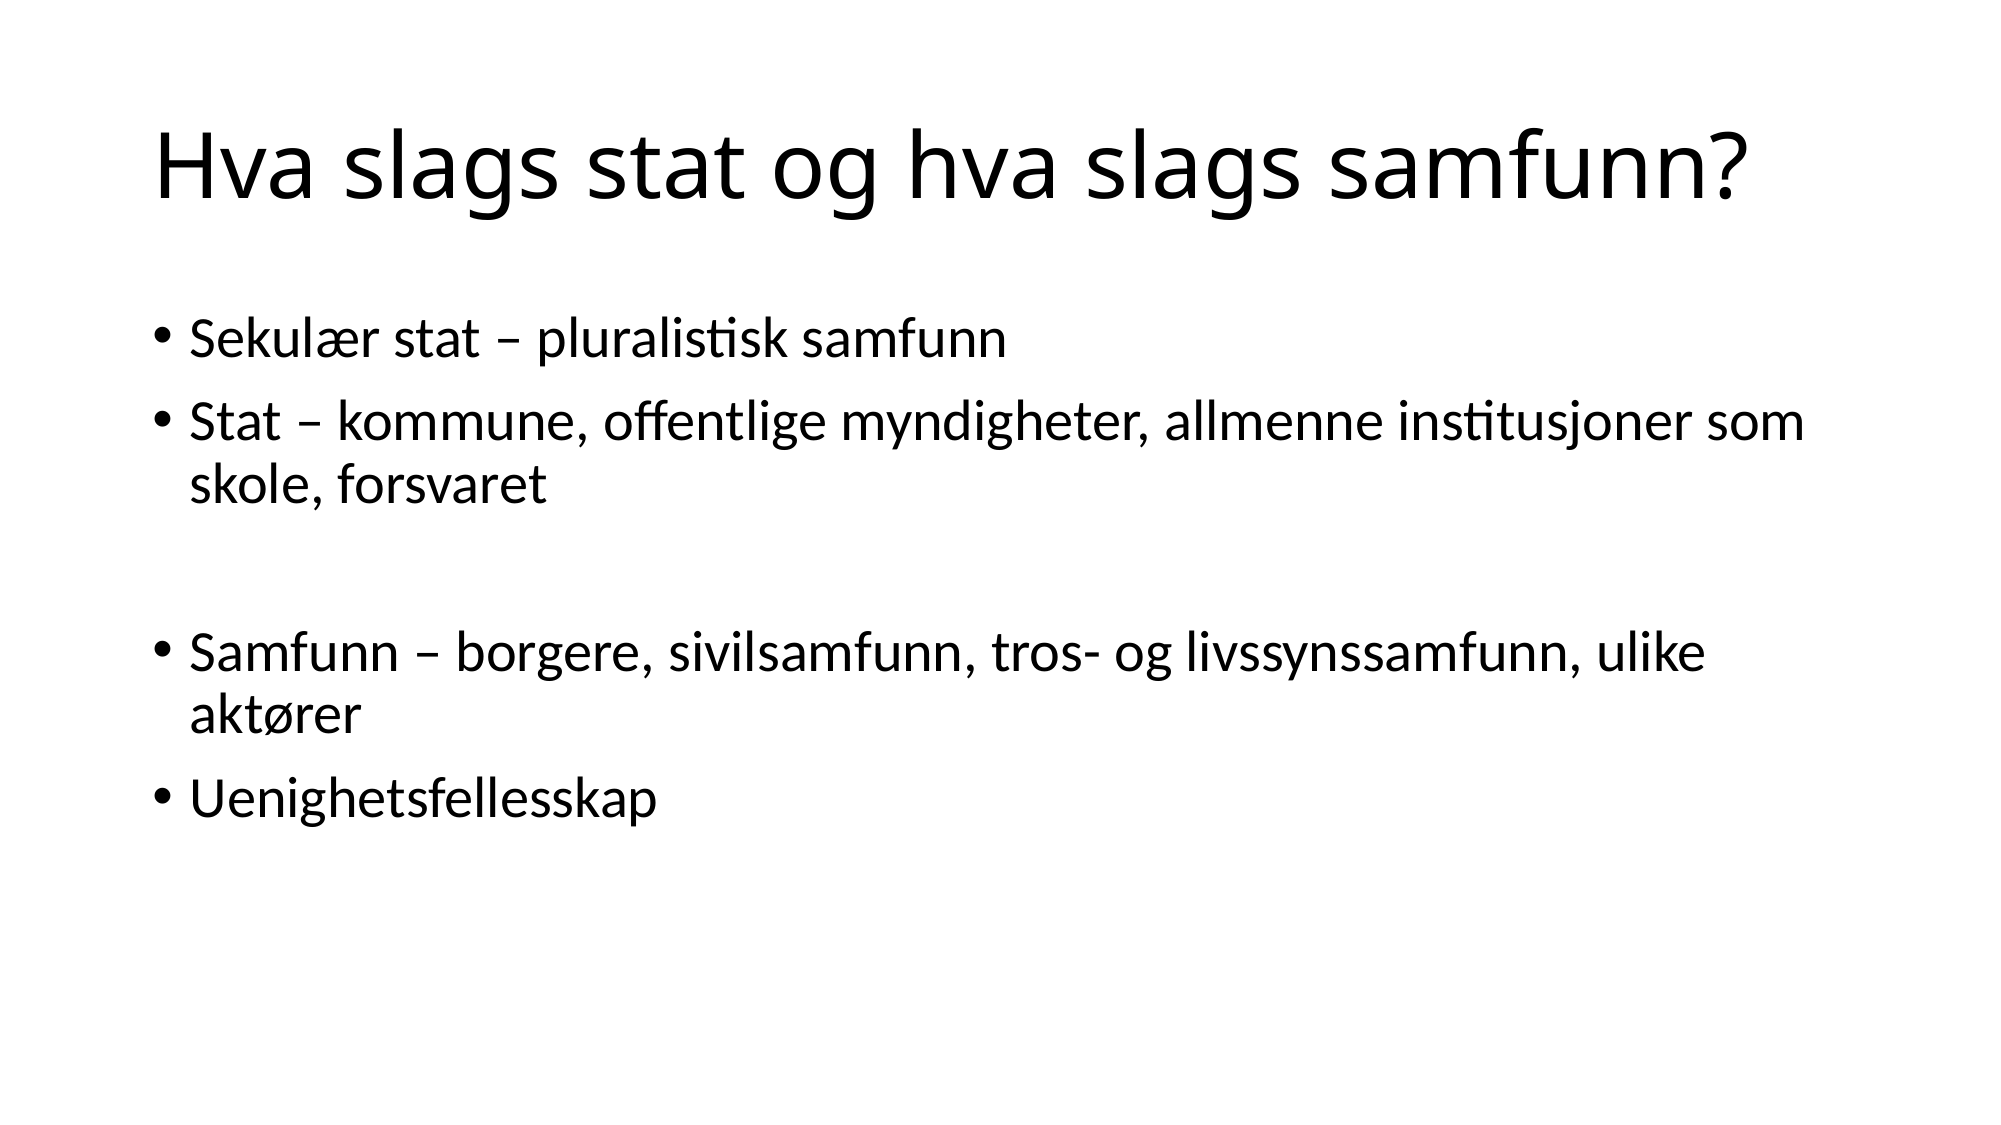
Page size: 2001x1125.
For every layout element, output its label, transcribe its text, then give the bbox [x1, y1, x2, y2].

title Hva slags stat og hva slags samfunn? [137, 59, 1863, 278]
list Sekulær stat – pluralistisk samfunn Stat – kommune, offentlige myndigheter, allmenne institusjoner som skole, forsvaret Samfunn – borgere, sivilsamfunn, tros- og livssynssamfunn, ulike aktører Uenighetsfellesskap [137, 299, 1863, 1014]
